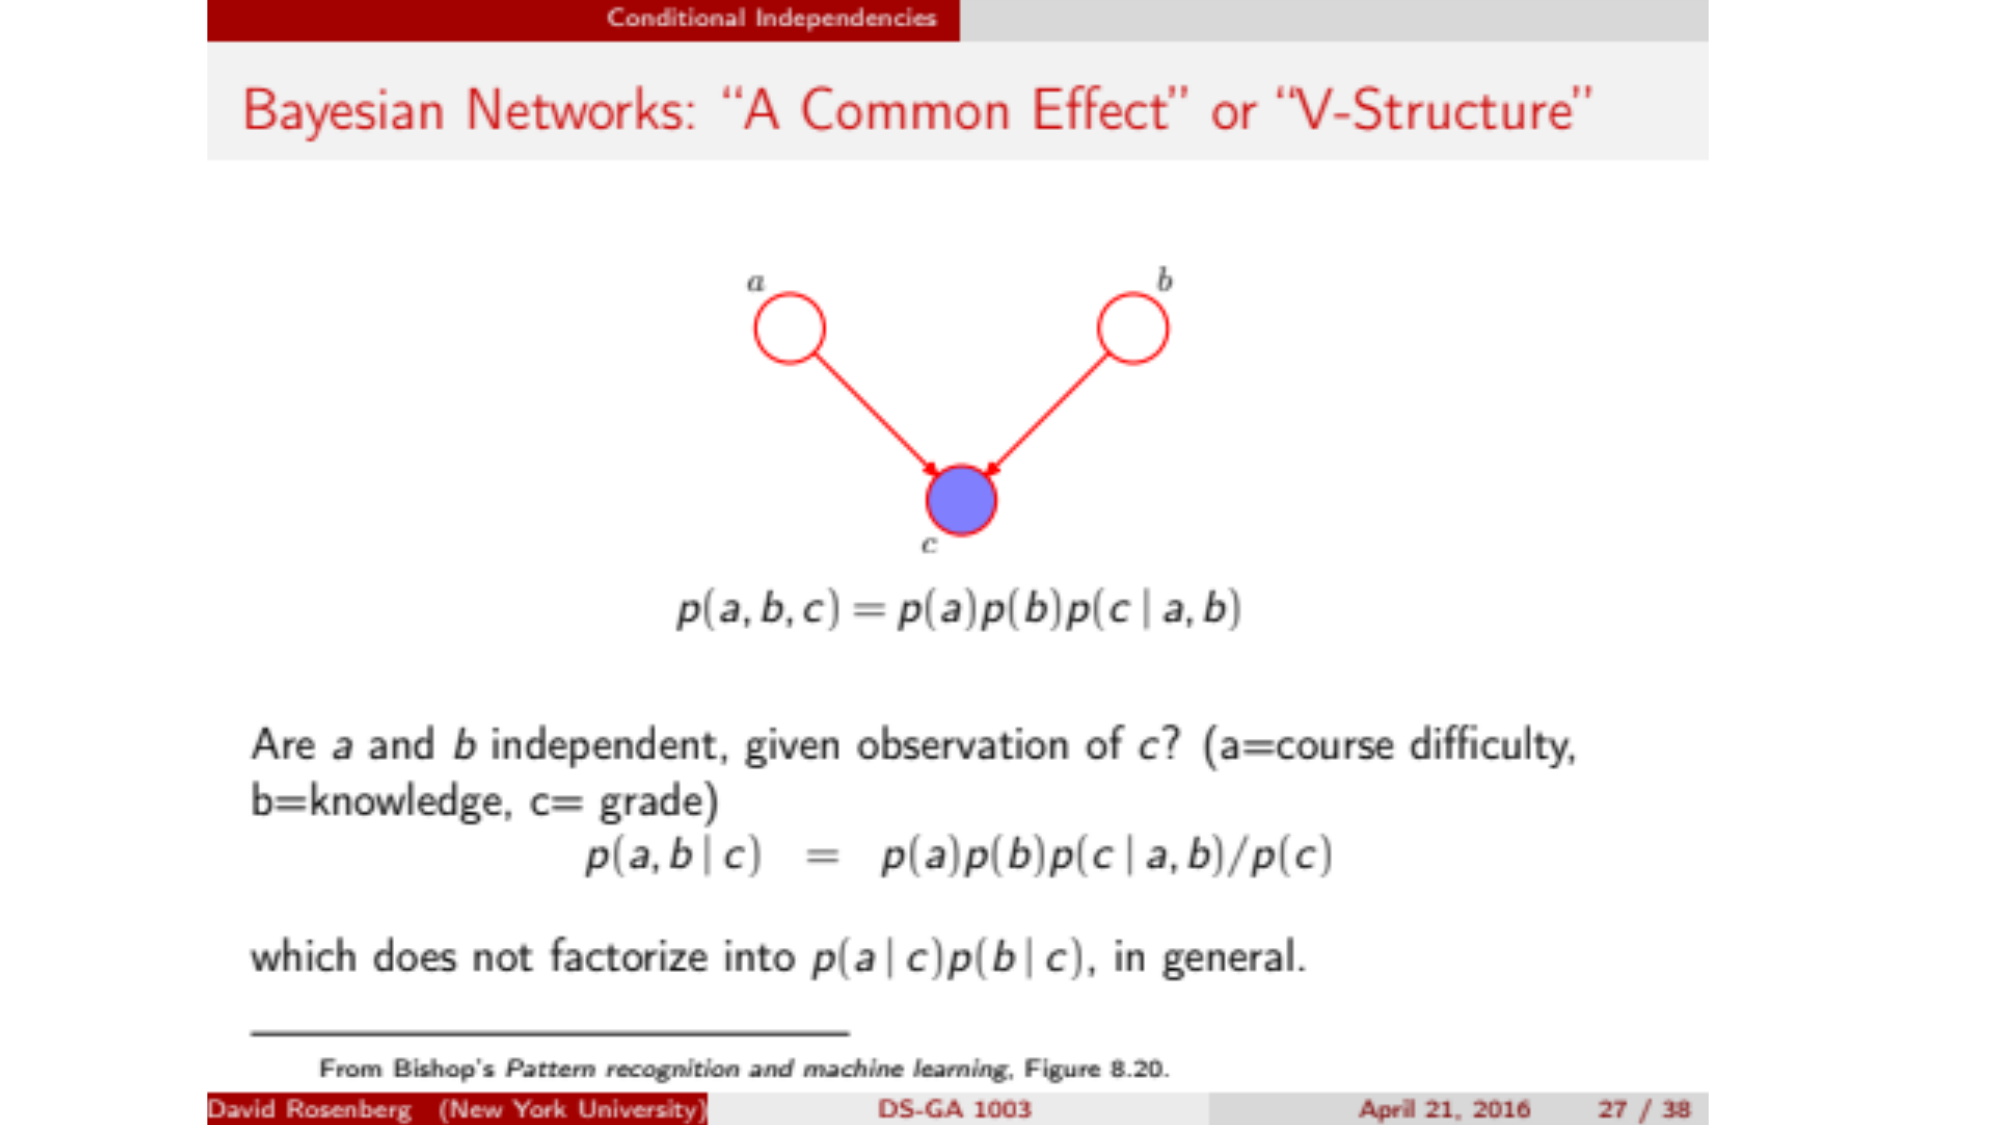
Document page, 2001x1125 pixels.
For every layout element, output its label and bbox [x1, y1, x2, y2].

list [207, 0, 1709, 1125]
